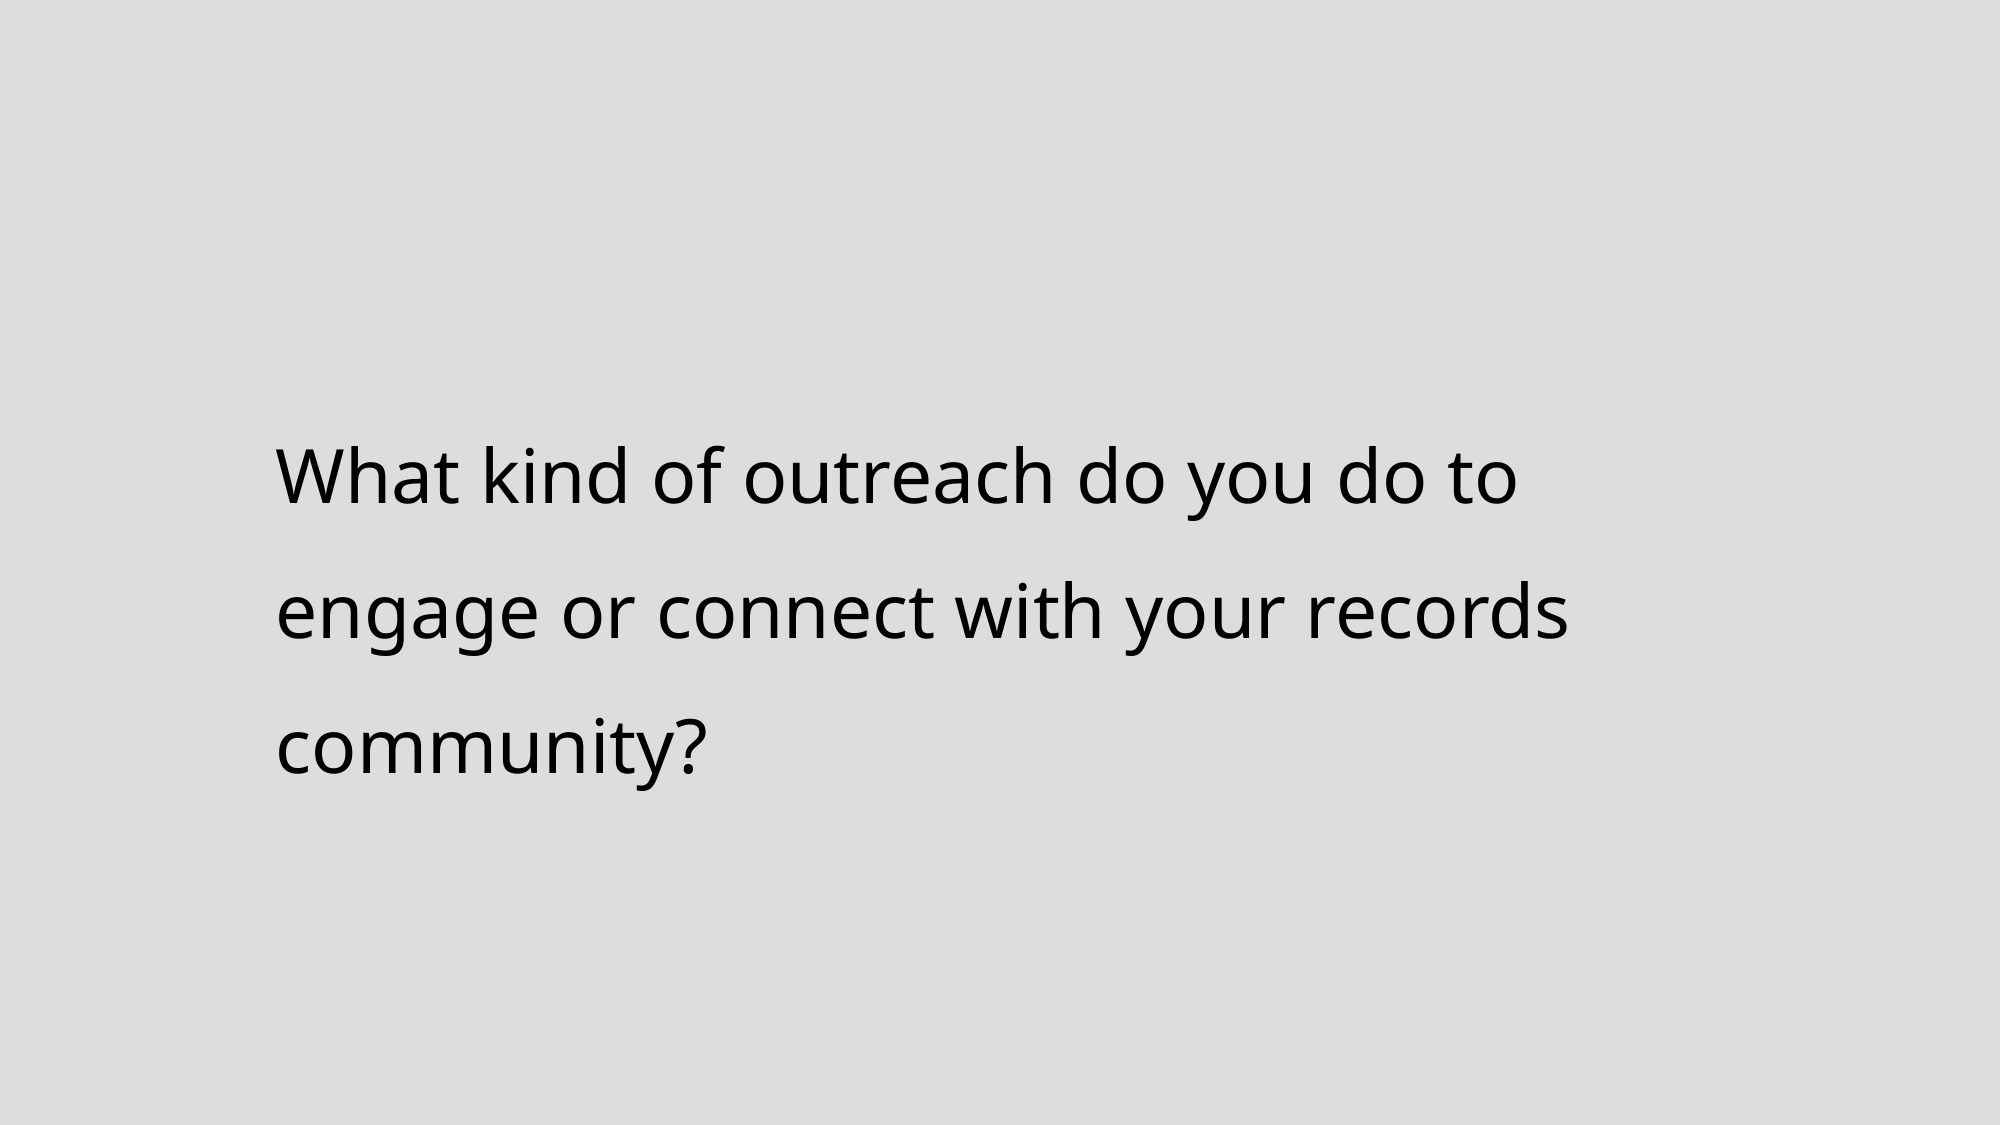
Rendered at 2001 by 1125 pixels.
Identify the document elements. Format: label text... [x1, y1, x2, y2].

text_box What kind of outreach do you do to engage or connect with your records community? [261, 375, 1780, 796]
